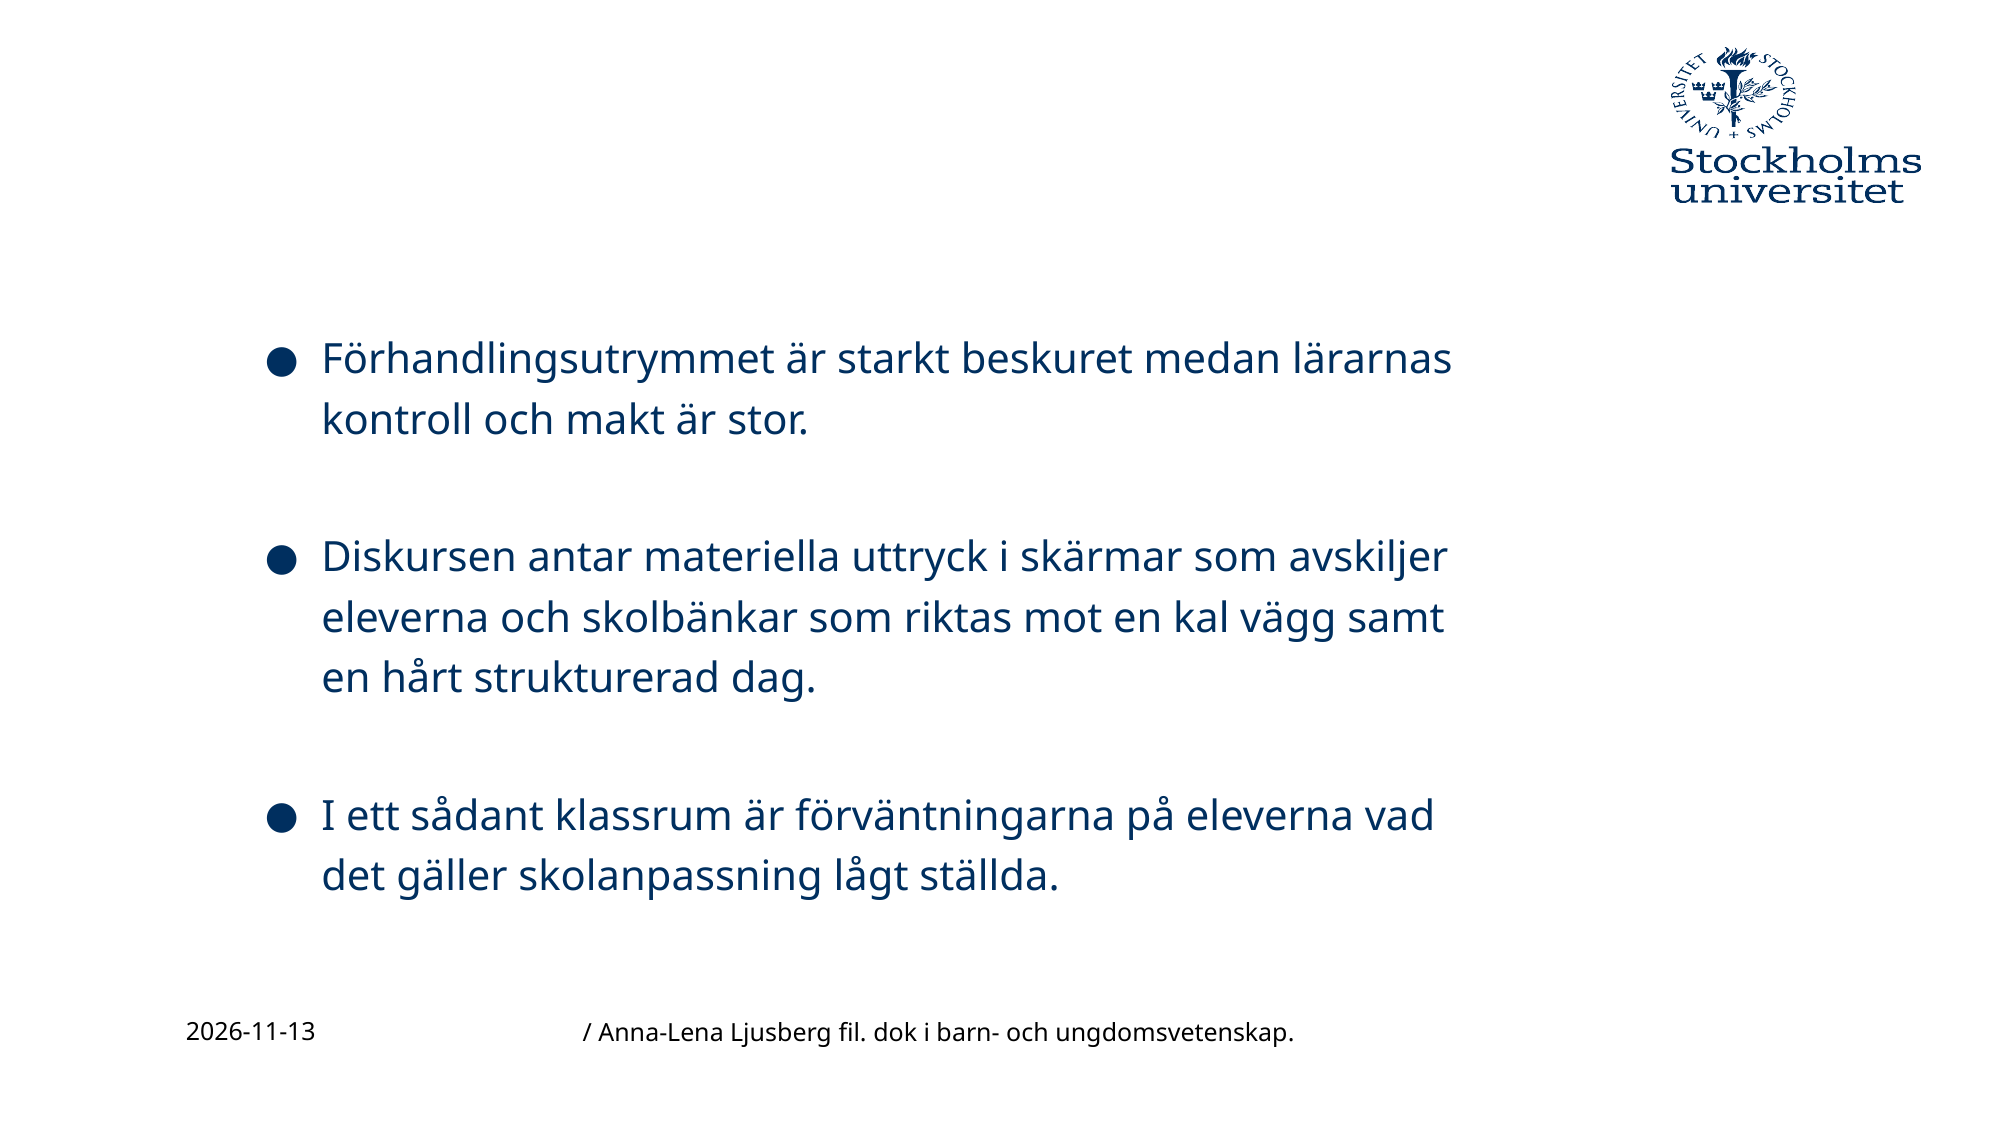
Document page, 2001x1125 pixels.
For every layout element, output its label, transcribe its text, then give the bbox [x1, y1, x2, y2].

footer / Anna-Lena Ljusberg fil. dok i barn- och ungdomsvetenskap. [567, 1009, 1567, 1094]
list Förhandlingsutrymmet är starkt beskuret medan lärarnas kontroll och makt är stor. Diskursen antar materiella uttryck i skärmar som avskiljer eleverna och skolbänkar som riktas mot en kal vägg samt en hårt strukturerad dag. I ett sådant klassrum är förväntningarna på eleverna vad det gäller skolanpassning lågt ställda. [249, 314, 1508, 988]
picture [1671, 47, 1921, 203]
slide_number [170, 1009, 417, 1056]
